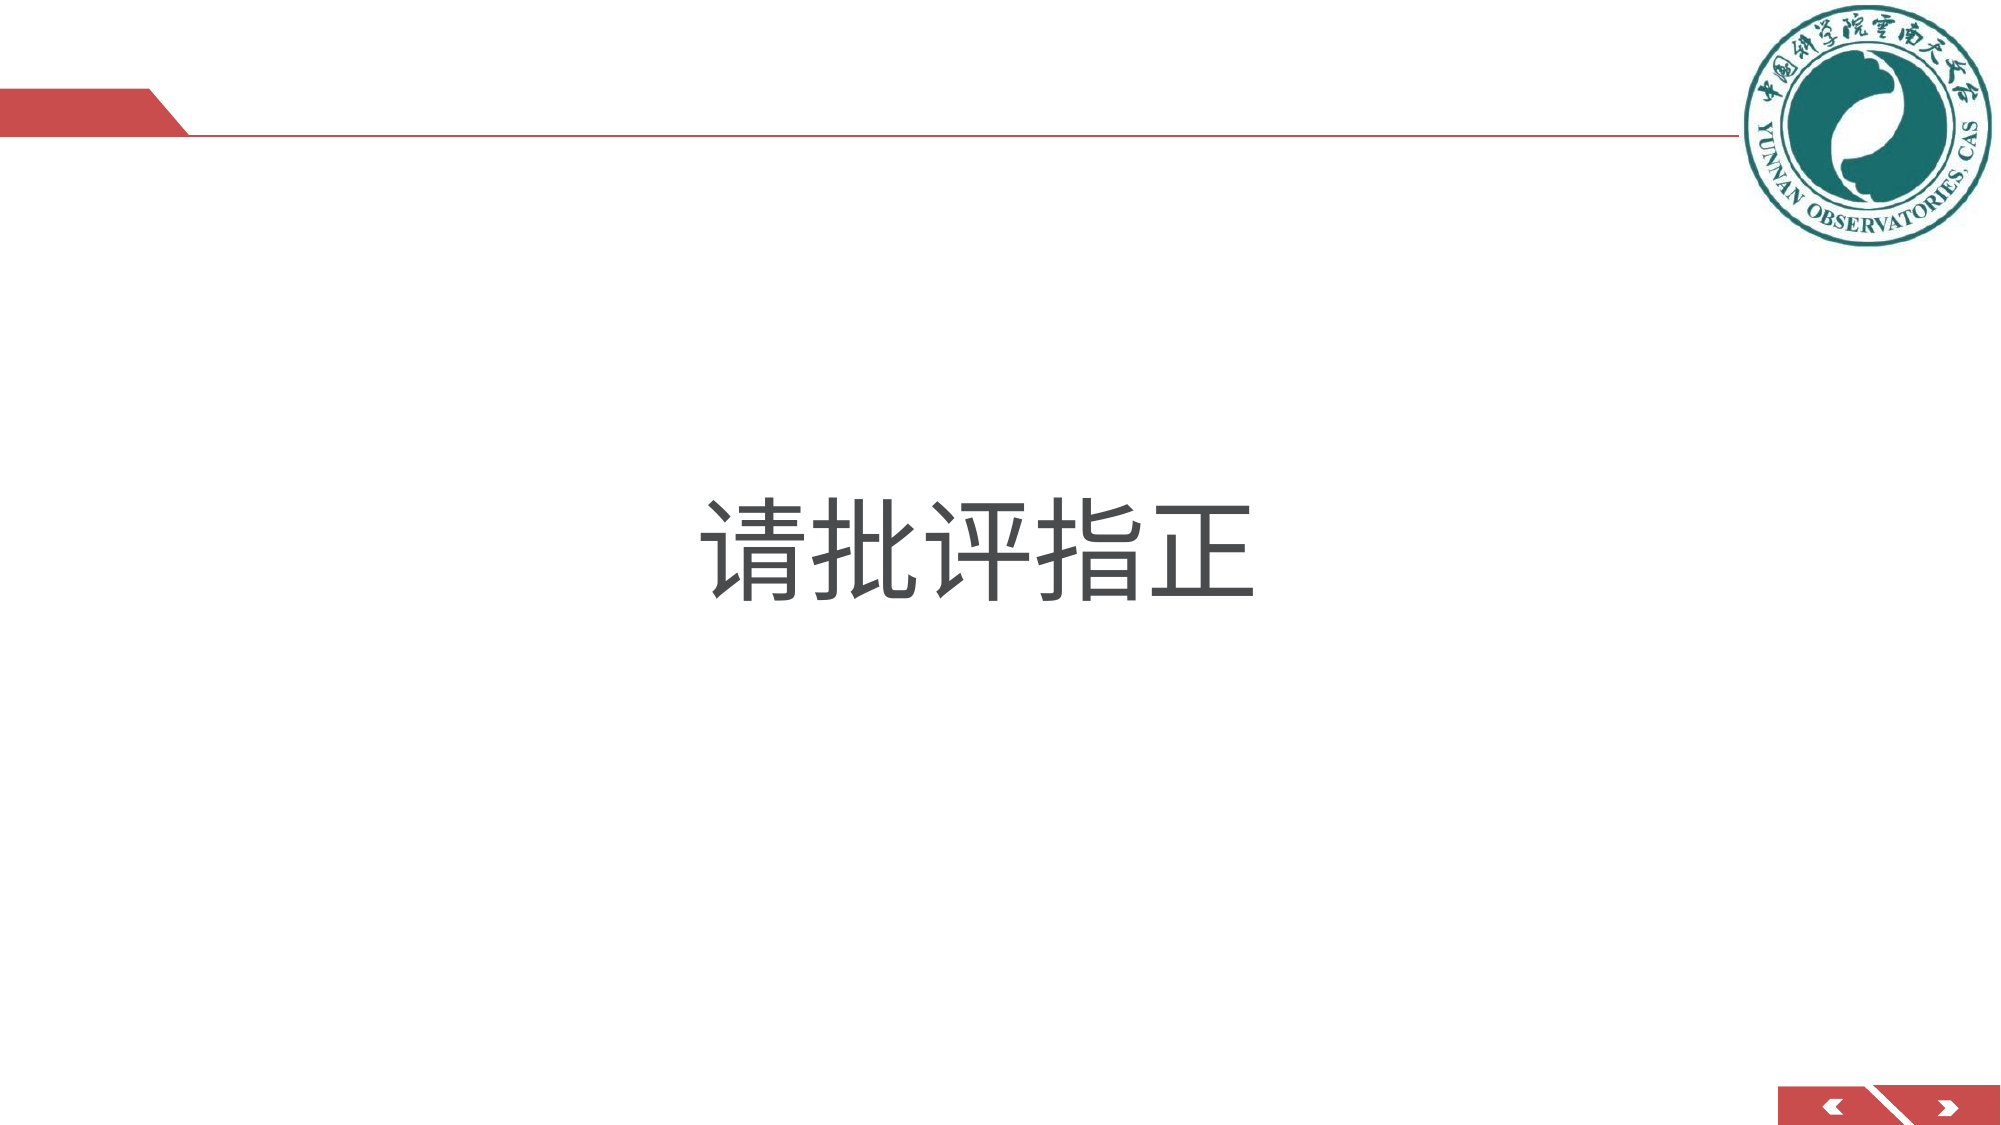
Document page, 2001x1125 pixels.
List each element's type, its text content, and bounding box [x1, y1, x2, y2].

picture [1739, 0, 2000, 257]
text_box 请批评指正 [681, 432, 1319, 623]
